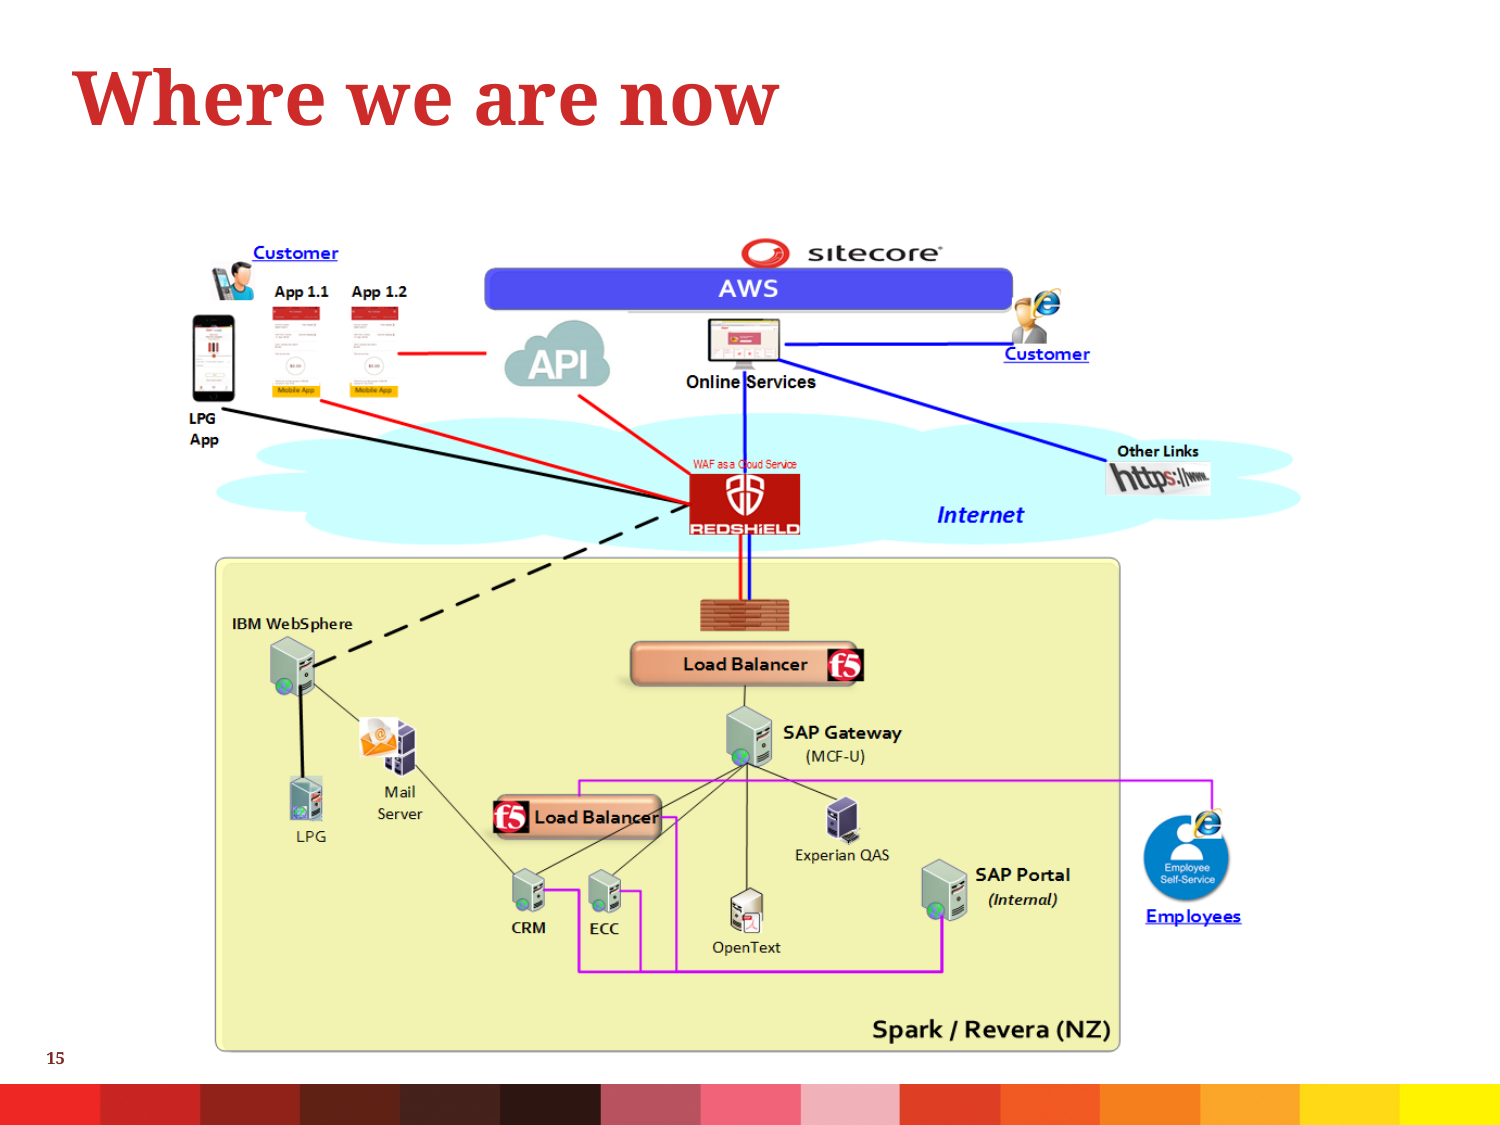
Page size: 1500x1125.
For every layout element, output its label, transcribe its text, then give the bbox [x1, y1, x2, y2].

picture [178, 234, 1303, 1059]
title Where we are now [57, 42, 1438, 176]
picture [0, 1084, 1500, 1125]
